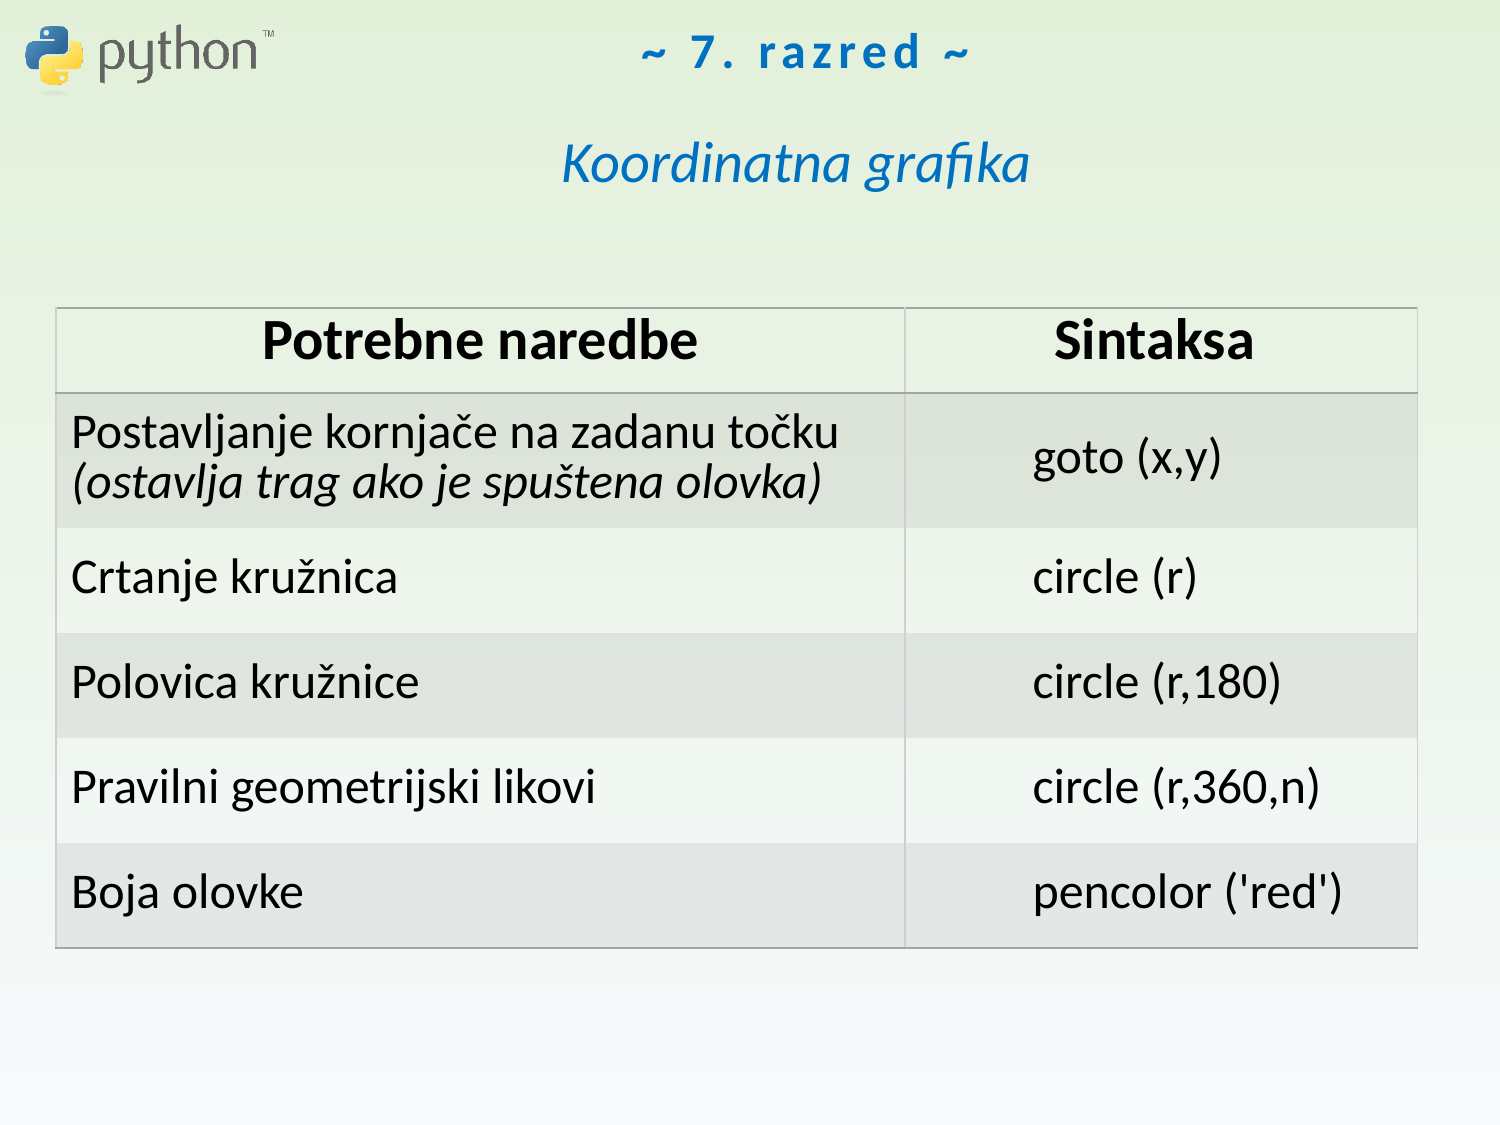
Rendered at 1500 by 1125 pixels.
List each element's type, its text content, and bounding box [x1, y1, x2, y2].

table_cell Postavljanje kornjače na zadanu točku (ostavlja trag ako je spuštena olovka) [57, 394, 904, 528]
table_cell circle (r,360,n) [906, 738, 1417, 843]
table_header Sintaksa [906, 309, 1417, 392]
table_cell Pravilni geometrijski likovi [57, 738, 904, 843]
table_cell pencolor ('red') [906, 843, 1417, 947]
table_header Potrebne naredbe [57, 309, 904, 392]
text_box Koordinatna grafika [546, 116, 1047, 202]
text_box ~ 7. razred ~ [275, 10, 1317, 86]
table_cell Crtanje kružnica [57, 528, 904, 633]
table_cell goto (x,y) [906, 394, 1417, 528]
table_cell circle (r) [906, 528, 1417, 633]
table_cell Boja olovke [57, 843, 904, 947]
table_cell circle (r,180) [906, 633, 1417, 738]
table_cell Polovica kružnice [57, 633, 904, 738]
picture [22, 22, 276, 98]
